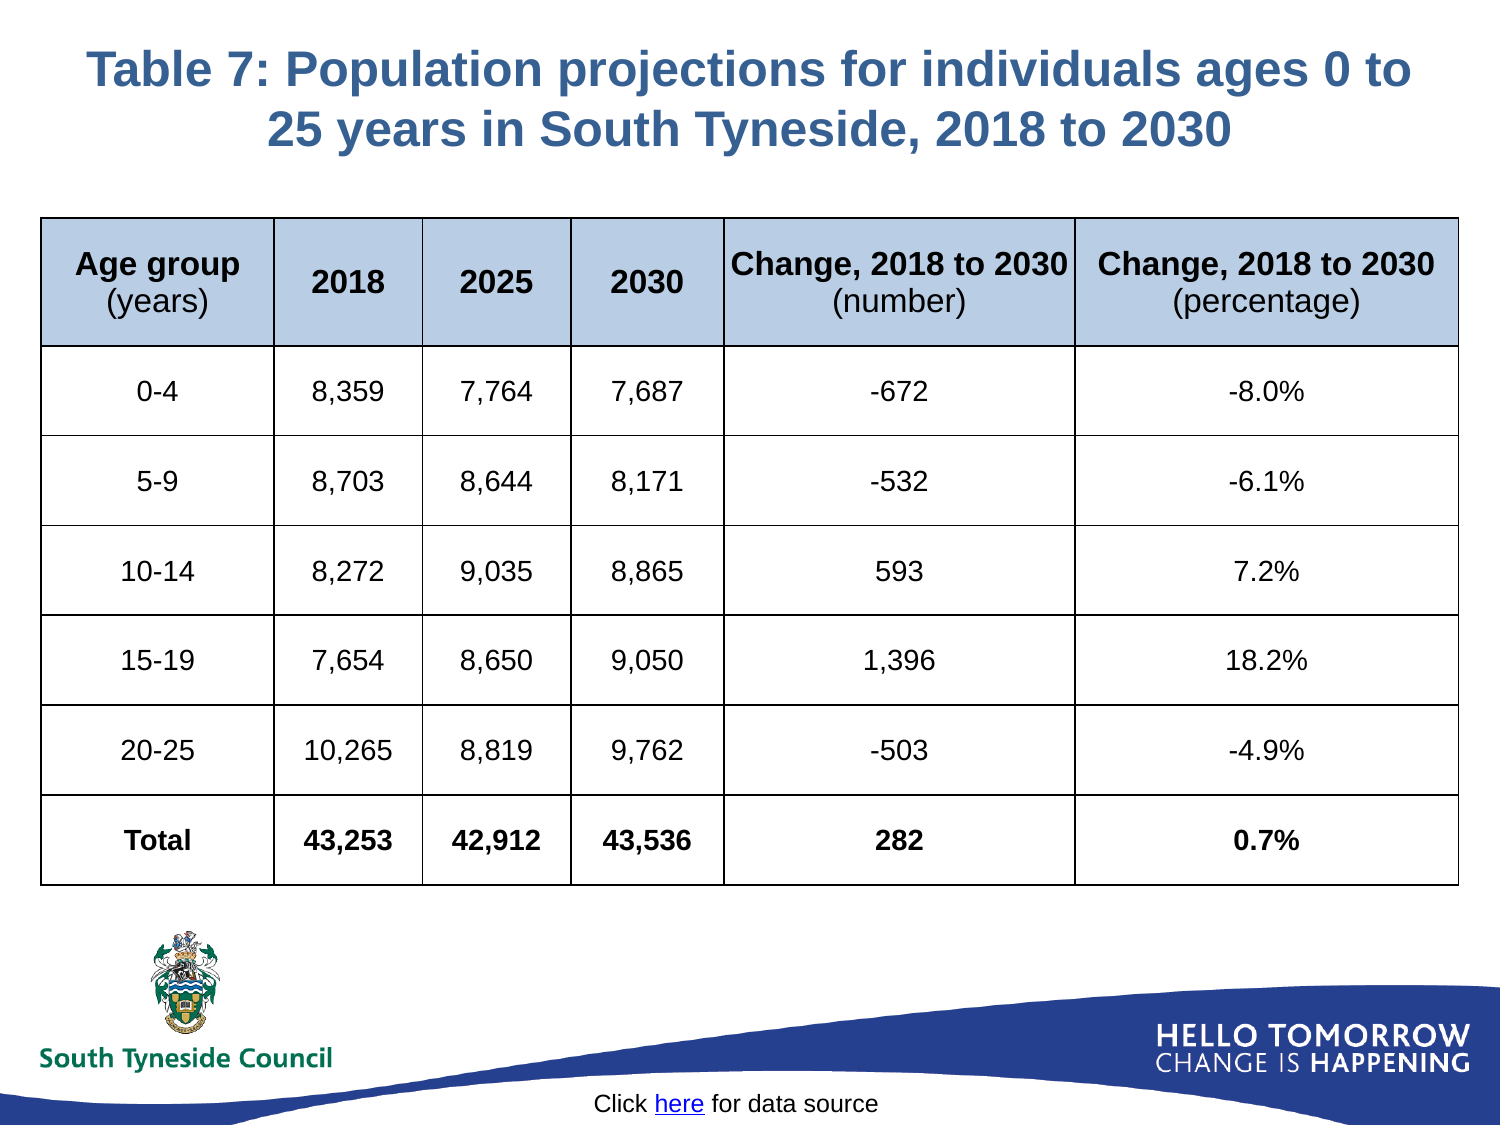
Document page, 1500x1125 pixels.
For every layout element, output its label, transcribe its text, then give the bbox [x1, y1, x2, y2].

table_cell 9,050 [572, 616, 723, 704]
table_header 2025 [423, 219, 570, 345]
table_cell -8.0% [1076, 347, 1458, 435]
table_cell -6.1% [1076, 436, 1458, 525]
table_cell 20-25 [42, 706, 273, 794]
table_cell -532 [725, 436, 1074, 525]
table_cell 1,396 [725, 616, 1074, 704]
table_cell 10-14 [42, 526, 273, 614]
table_cell 593 [725, 526, 1074, 614]
table_cell 8,359 [275, 347, 422, 435]
table_cell 0.7% [1076, 796, 1458, 884]
table_cell Total [42, 796, 273, 884]
table_header 2018 [275, 219, 422, 345]
table_header Age group (years) [42, 219, 273, 345]
table_cell 282 [725, 796, 1074, 884]
table_cell 43,253 [275, 796, 422, 884]
table_header Change, 2018 to 2030 (percentage) [1076, 219, 1458, 345]
table_cell 18.2% [1076, 616, 1458, 704]
table_cell 7.2% [1076, 526, 1458, 614]
table_cell 8,644 [423, 436, 570, 525]
table_cell 7,687 [572, 347, 723, 435]
table_cell 9,762 [572, 706, 723, 794]
table_cell 0-4 [42, 347, 273, 435]
title Table 7: Population projections for individuals ages 0 to 25 years in South Tyneside, 2018 to 2030 [41, 33, 1459, 159]
picture [0, 0, 1500, 1125]
table_cell 15-19 [42, 616, 273, 704]
table_cell 7,764 [423, 347, 570, 435]
table_cell 9,035 [423, 526, 570, 614]
table_cell -503 [725, 706, 1074, 794]
table_cell 7,654 [275, 616, 422, 704]
table_cell 8,171 [572, 436, 723, 525]
table_cell 42,912 [423, 796, 570, 884]
table_cell 8,650 [423, 616, 570, 704]
text_box Click here for data source [483, 1079, 990, 1125]
table_cell -4.9% [1076, 706, 1458, 794]
table_cell 5-9 [42, 436, 273, 525]
table_cell 10,265 [275, 706, 422, 794]
table_cell 8,865 [572, 526, 723, 614]
table_header Change, 2018 to 2030 (number) [725, 219, 1074, 345]
table_cell 8,703 [275, 436, 422, 525]
table_cell 8,819 [423, 706, 570, 794]
table_cell -672 [725, 347, 1074, 435]
table_cell 8,272 [275, 526, 422, 614]
table_header 2030 [572, 219, 723, 345]
table_cell 43,536 [572, 796, 723, 884]
